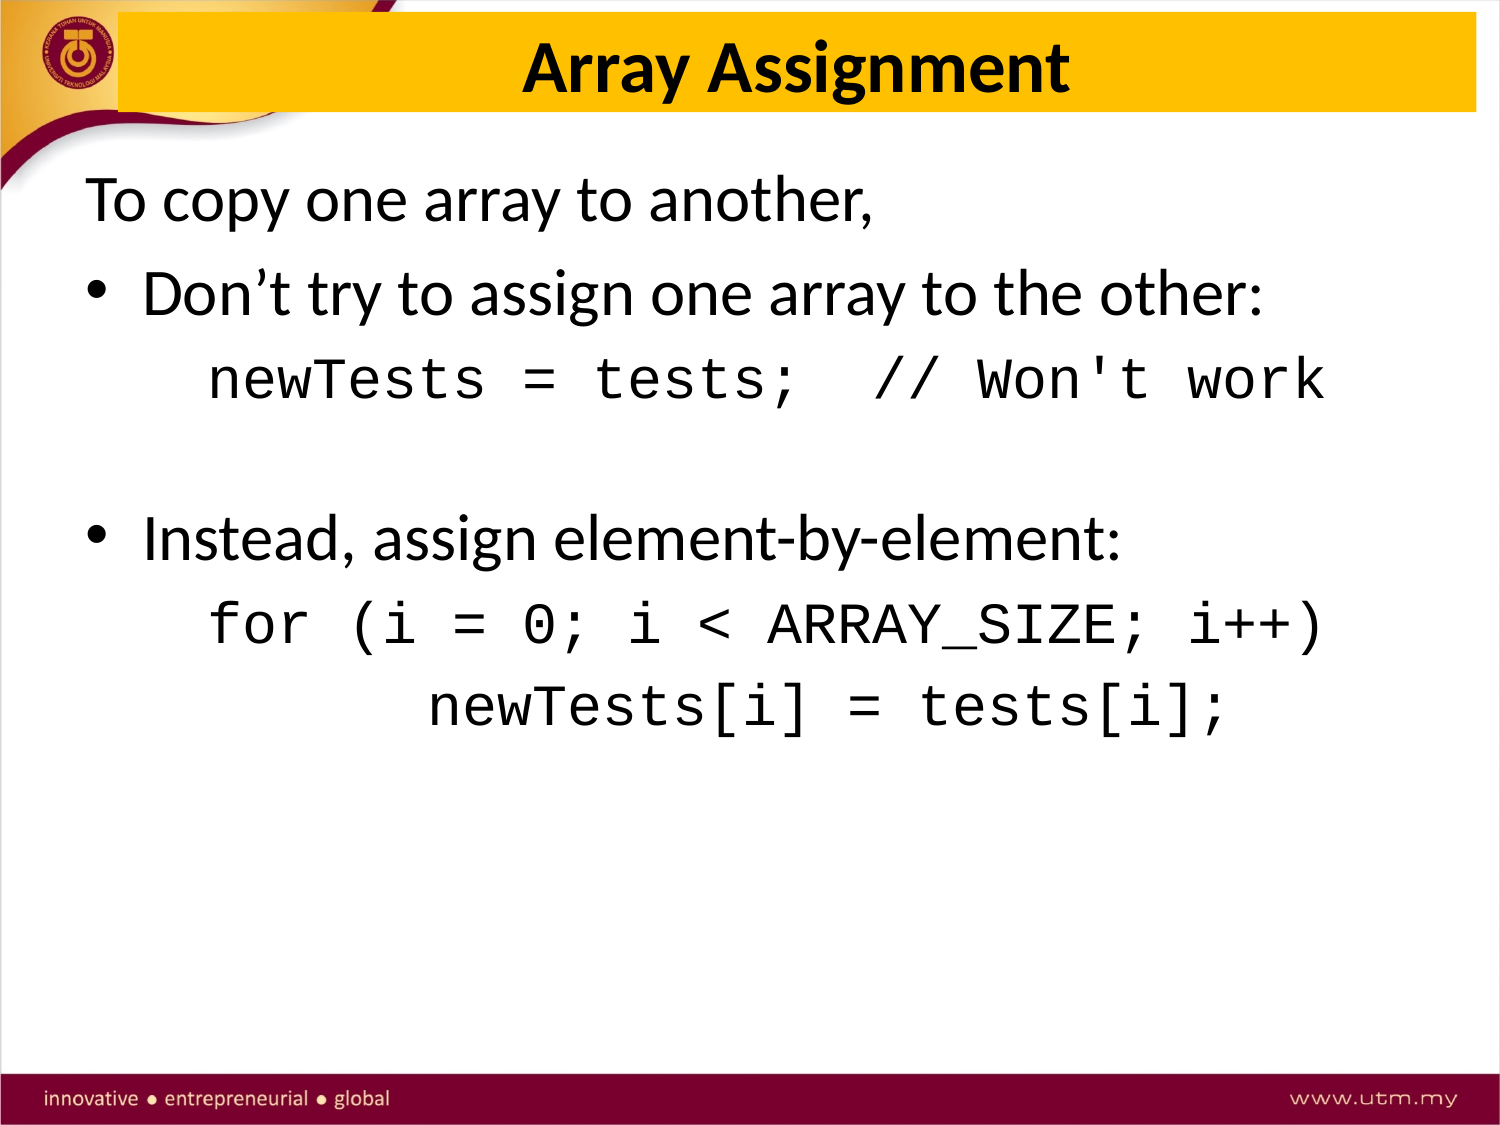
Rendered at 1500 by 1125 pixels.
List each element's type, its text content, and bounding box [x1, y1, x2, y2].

title Array Assignment [118, 11, 1477, 113]
list To copy one array to another, Don’t try to assign one array to the other: newTests = tests; // Won't work Instead, assign element-by-element: for (i = 0; i < ARRAY_SIZE; i++) newTests[i] = tests[i]; [70, 147, 1372, 823]
picture [0, 0, 1500, 1125]
